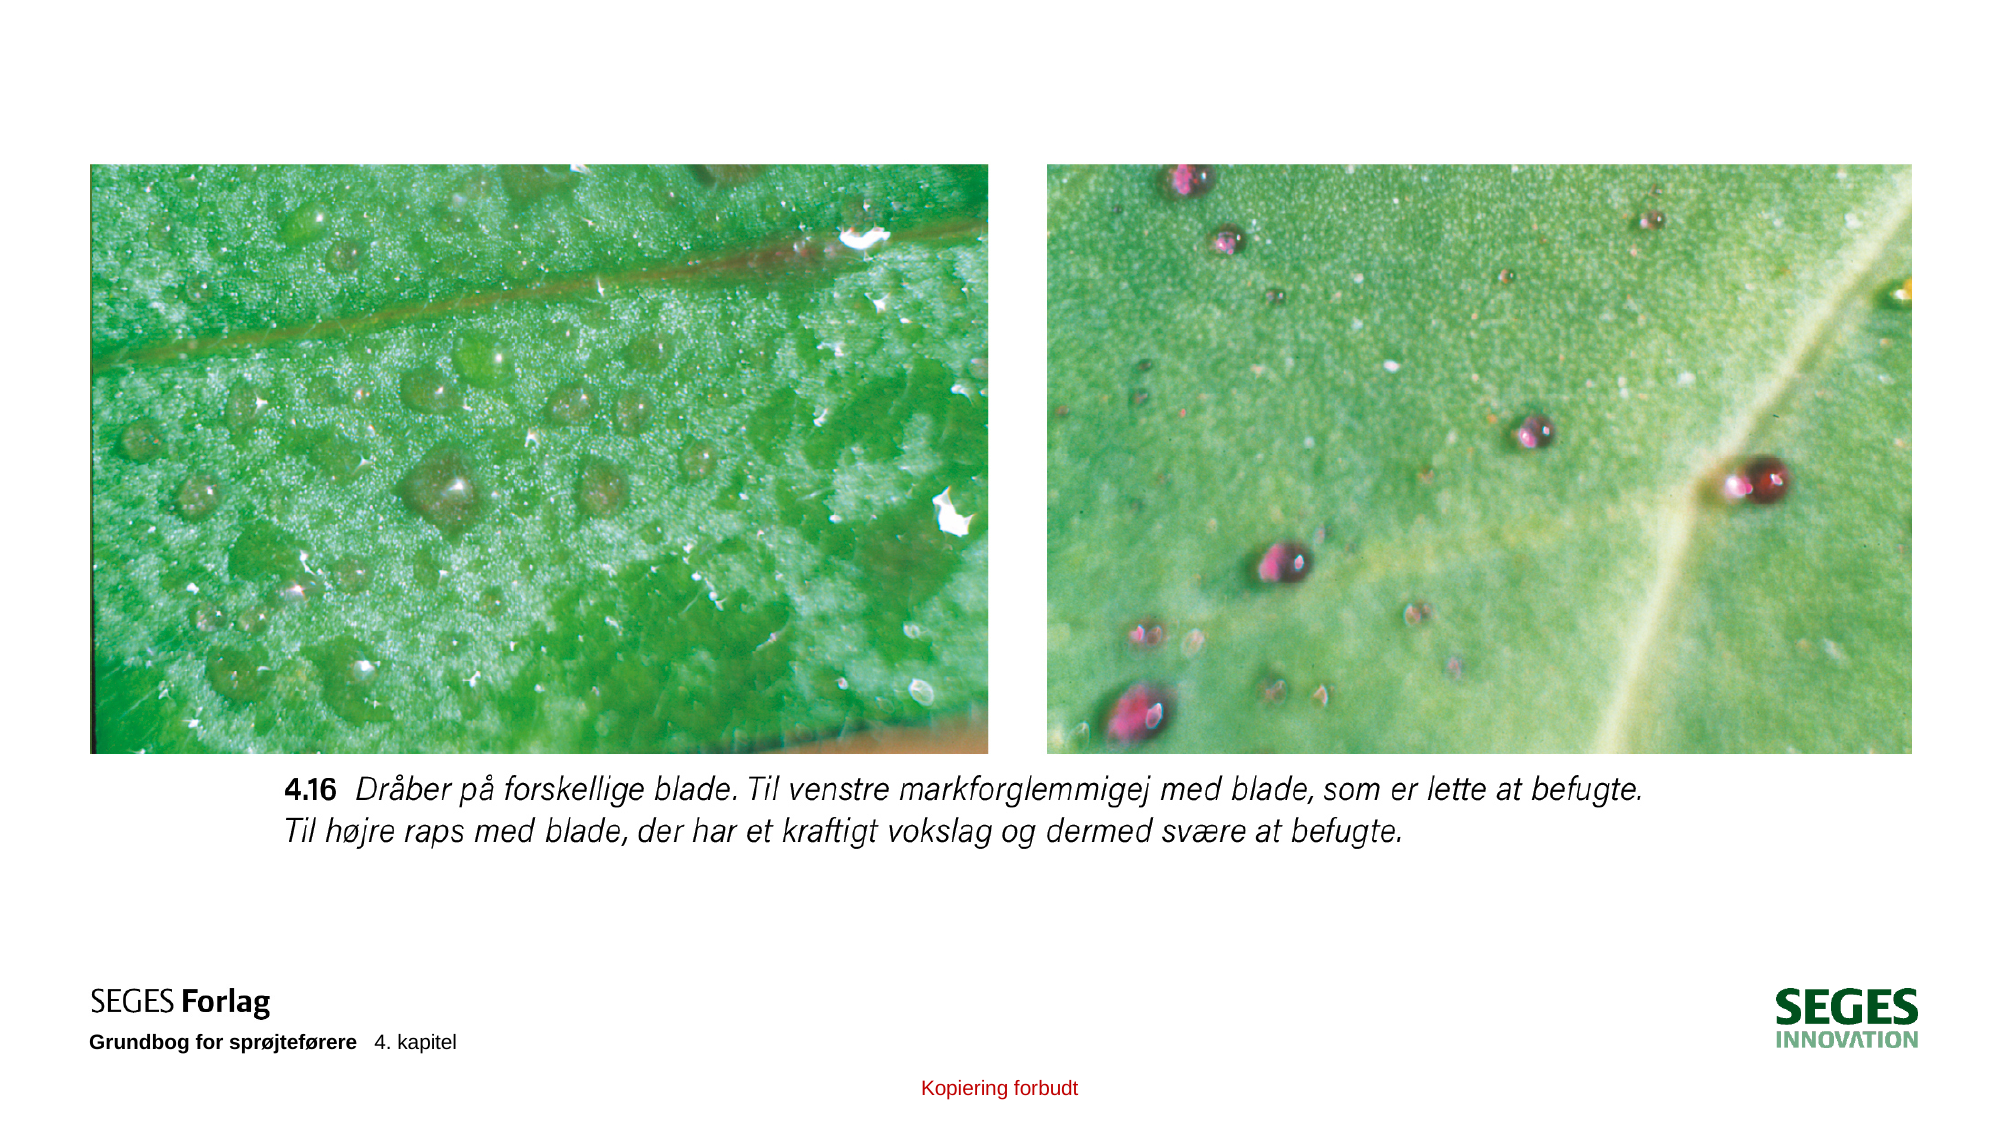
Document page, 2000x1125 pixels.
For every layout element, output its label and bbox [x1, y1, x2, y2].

picture [1776, 988, 1918, 1048]
picture [90, 153, 1912, 867]
picture [77, 981, 283, 1025]
